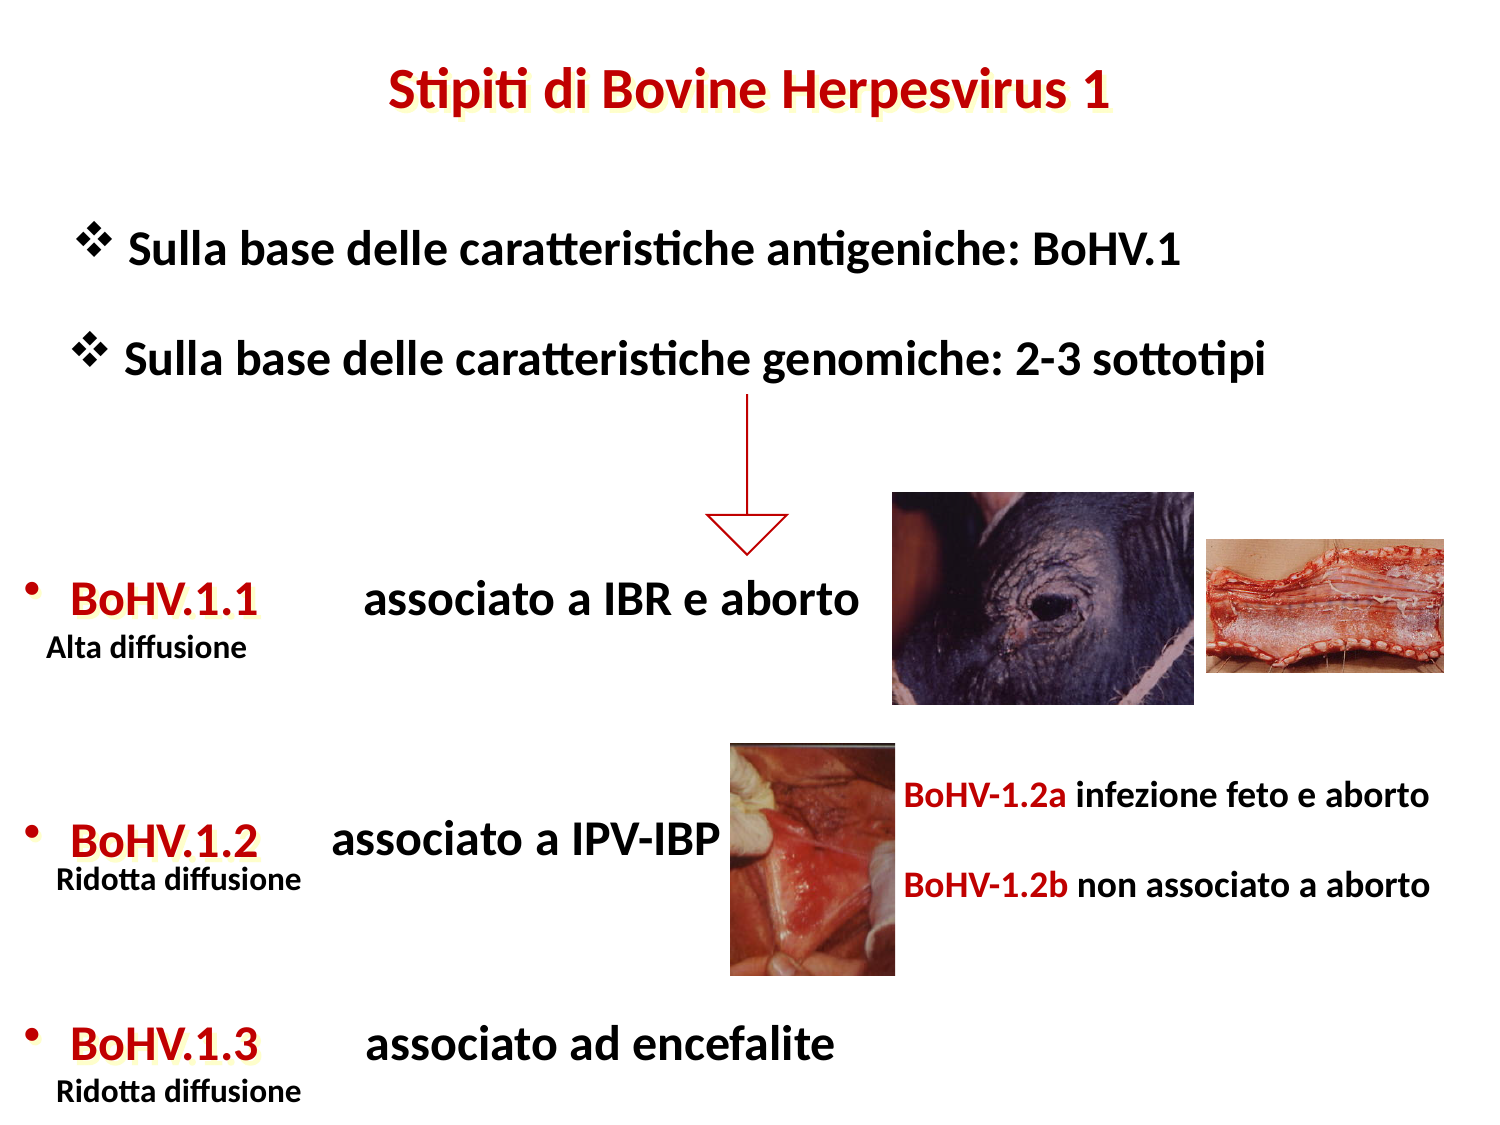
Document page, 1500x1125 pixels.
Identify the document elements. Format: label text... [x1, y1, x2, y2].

text_box associato a IPV-IBP [316, 798, 729, 874]
text_box BoHV-1.2a infezione feto e aborto BoHV-1.2b non associato a aborto [896, 762, 1495, 913]
text_box Alta diffusione [31, 617, 263, 673]
picture [1206, 539, 1444, 673]
text_box associato ad encefalite [350, 1003, 852, 1079]
text_box Ridotta diffusione [41, 849, 318, 905]
text_box BoHV.1.1 [8, 557, 274, 633]
text_box Sulla base delle caratteristiche antigeniche: BoHV.1 [57, 208, 1247, 283]
text_box BoHV.1.2 [8, 800, 274, 876]
text_box BoHV.1.3 [8, 1003, 274, 1079]
text_box [704, 394, 790, 557]
text_box associato a IBR e aborto [348, 557, 891, 633]
picture [729, 743, 896, 976]
picture [891, 492, 1194, 705]
text_box Stipiti di Bovine Herpesvirus 1 [230, 40, 1270, 131]
text_box Sulla base delle caratteristiche genomiche: 2-3 sottotipi [53, 318, 1353, 394]
text_box Ridotta diffusione [41, 1062, 318, 1117]
